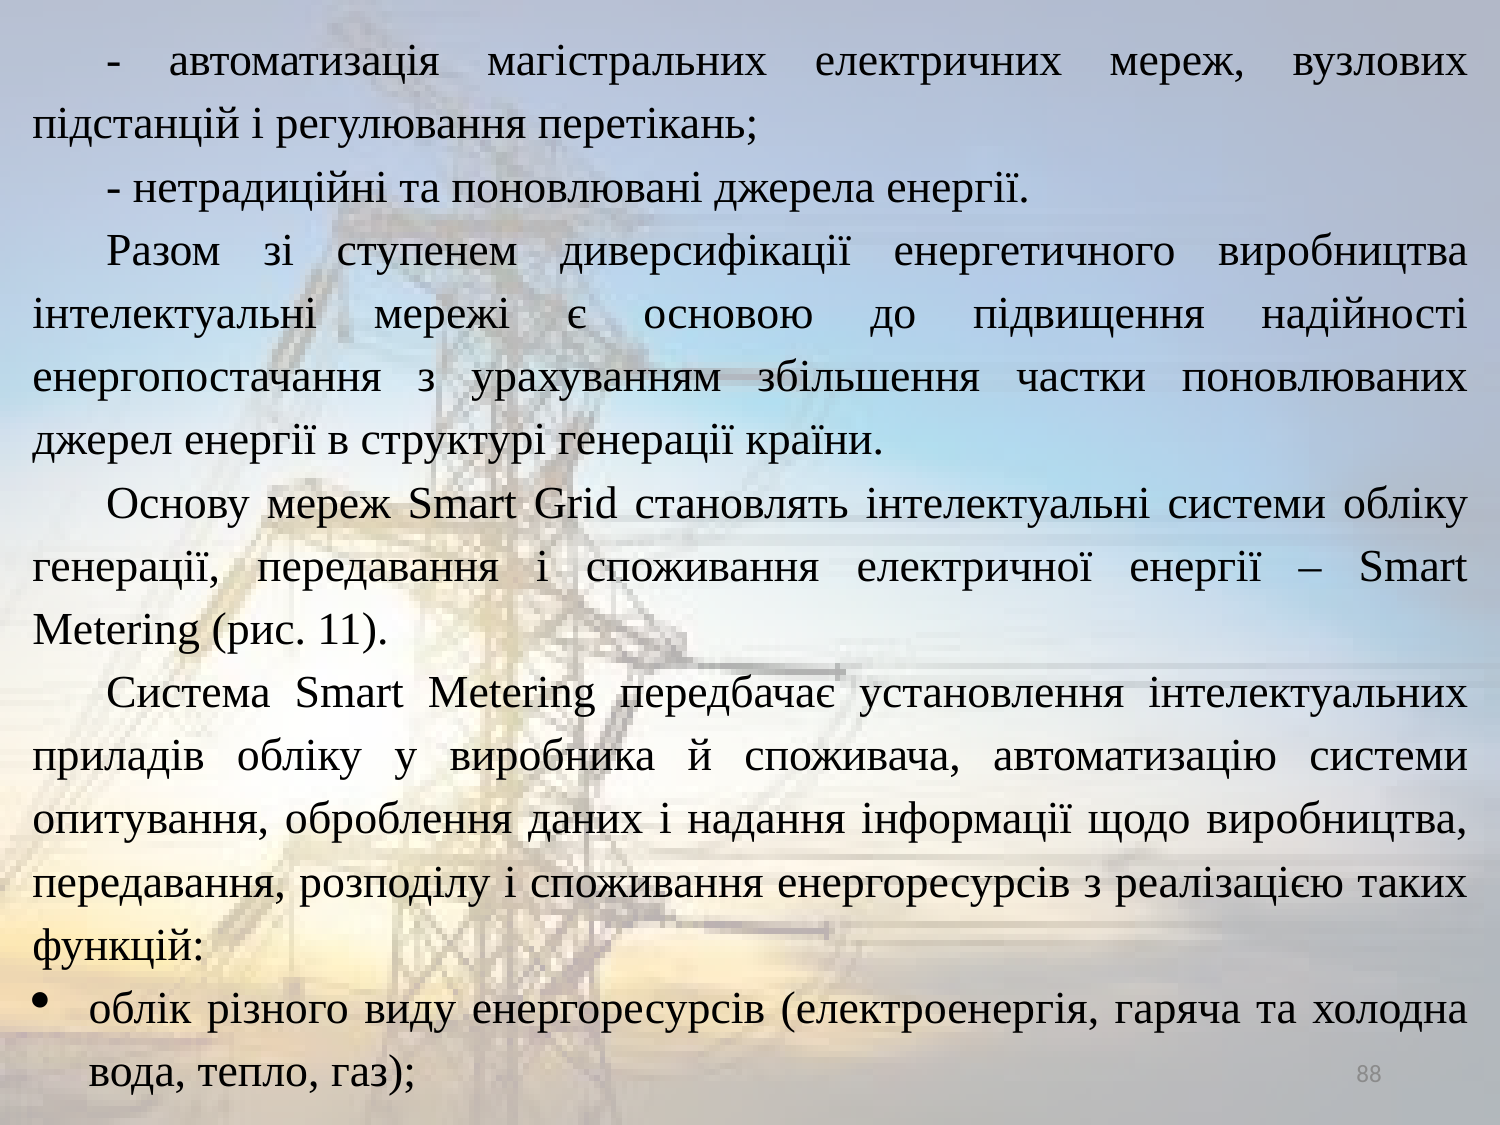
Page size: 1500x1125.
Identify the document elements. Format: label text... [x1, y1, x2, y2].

text_box - автоматизація магістральних електричних мереж, вузлових підстанцій і регулювання перетікань; - нетрадиційні та поновлювані джерела енергії. Разом зі ступенем диверсифікації енергетичного виробництва інтелектуальні мережі є основою до підвищення надійності енергопостачання з урахуванням збільшення частки поновлюваних джерел енергії в структурі генерації країни. Основу мереж Smart Grid становлять інтелектуальні системи обліку генерації, передавання і споживання електричної енергії – Smart Metering (рис. 11). Система Smart Metering передбачає установлення інтелектуальних приладів обліку у виробника й споживача, автоматизацію системи опитування, оброблення даних і надання інформації щодо виробництва, передавання, розподілу і споживання енергоресурсів з реалізацією таких функцій: облік різного виду енергоресурсів (електроенергія, гаряча та холодна вода, тепло, газ); [17, 14, 1484, 1104]
